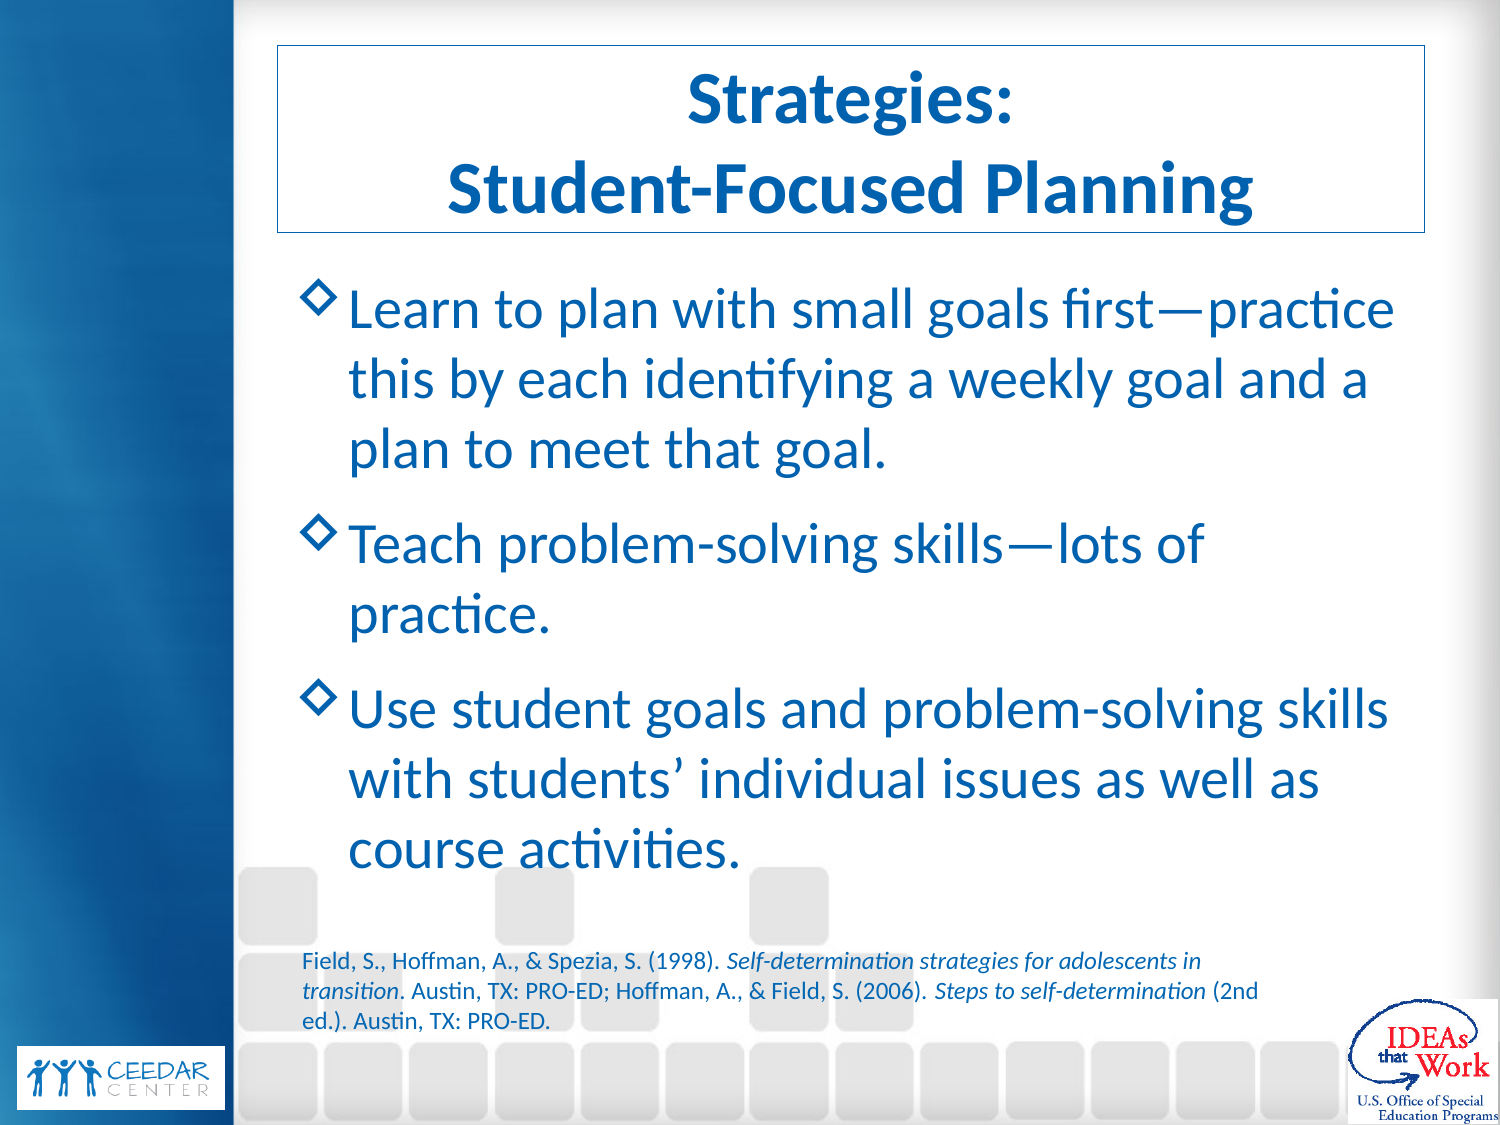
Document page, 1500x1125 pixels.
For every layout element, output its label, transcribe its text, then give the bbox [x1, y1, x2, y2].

list Learn to plan with small goals first—practice this by each identifying a weekly goal and a plan to meet that goal. Teach problem-solving skills—lots of practice. Use student goals and problem-solving skills with students’ individual issues as well as course activities. [277, 262, 1425, 858]
picture [0, 0, 1500, 1125]
title Strategies: Student-Focused Planning [277, 45, 1425, 233]
text_box Field, S., Hoffman, A., & Spezia, S. (1998). Self-determination strategies for adolescents in transition. Austin, TX: PRO-ED; Hoffman, A., & Field, S. (2006). Steps to self-determination (2nd ed.). Austin, TX: PRO-ED. [287, 937, 1325, 1072]
